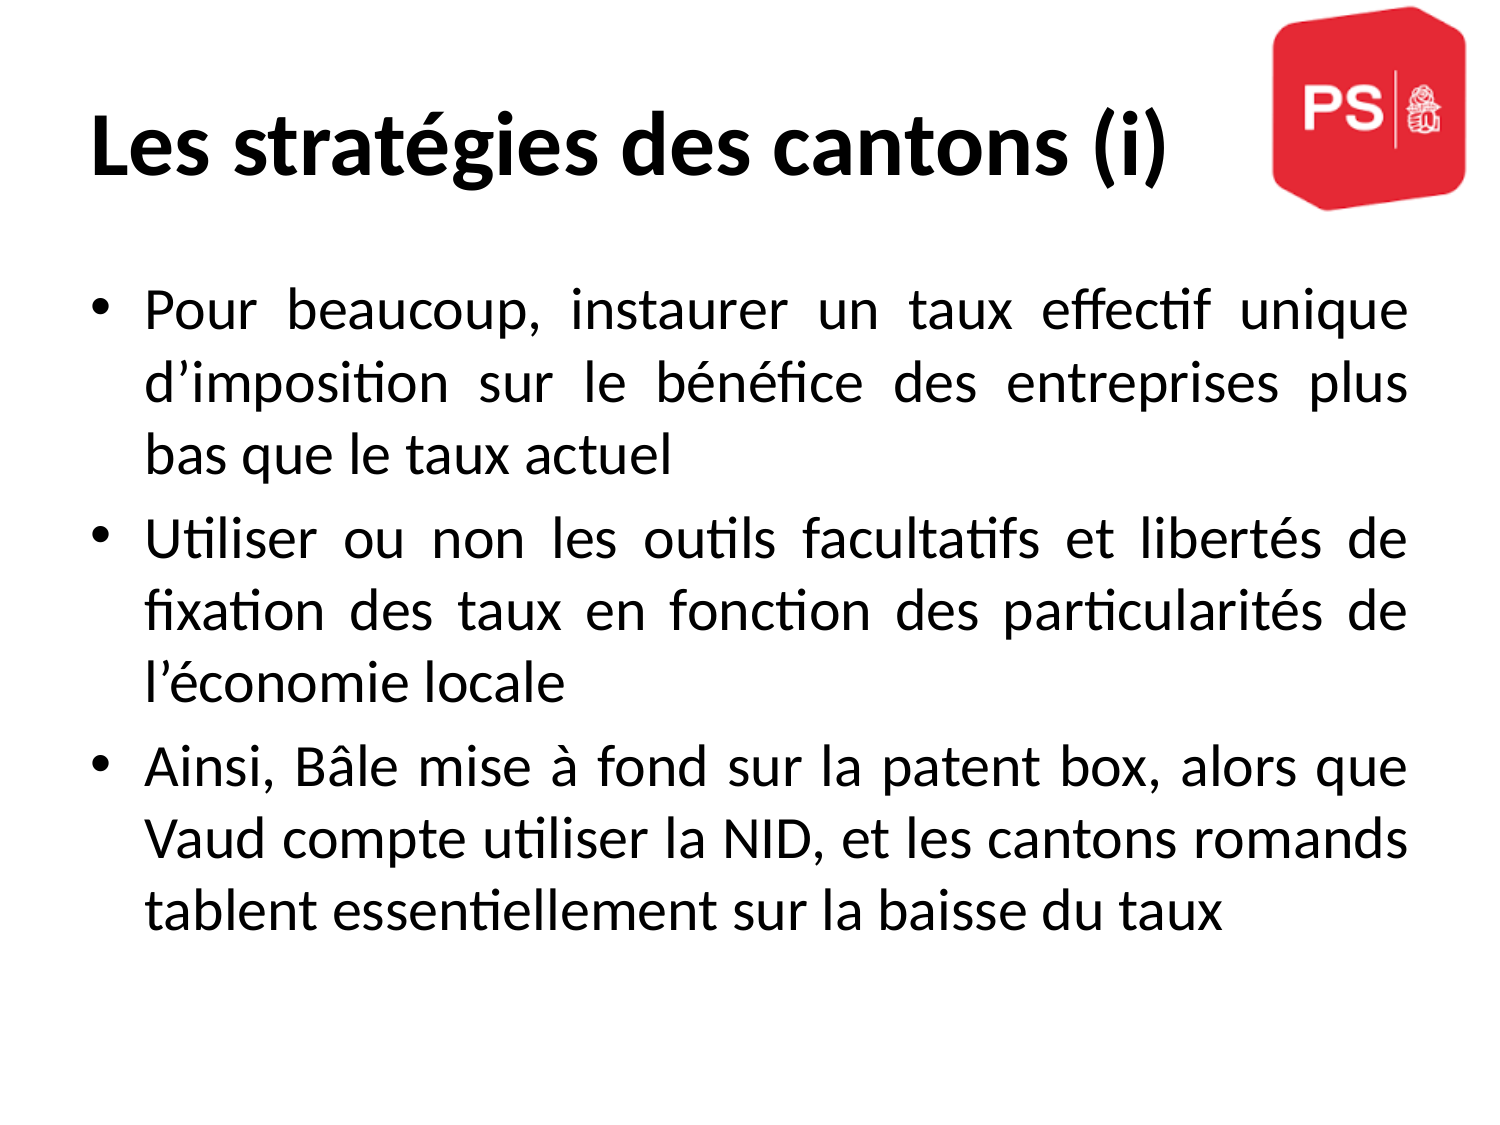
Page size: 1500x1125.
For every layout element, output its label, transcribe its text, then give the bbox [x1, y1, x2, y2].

list Pour beaucoup, instaurer un taux effectif unique d’imposition sur le bénéfice des entreprises plus bas que le taux actuel Utiliser ou non les outils facultatifs et libertés de fixation des taux en fonction des particularités de l’économie locale Ainsi, Bâle mise à fond sur la patent box, alors que Vaud compte utiliser la NID, et les cantons romands tablent essentiellement sur la baisse du taux [75, 262, 1425, 1005]
title Les stratégies des cantons (i) [75, 45, 1425, 233]
picture [1269, 3, 1470, 216]
